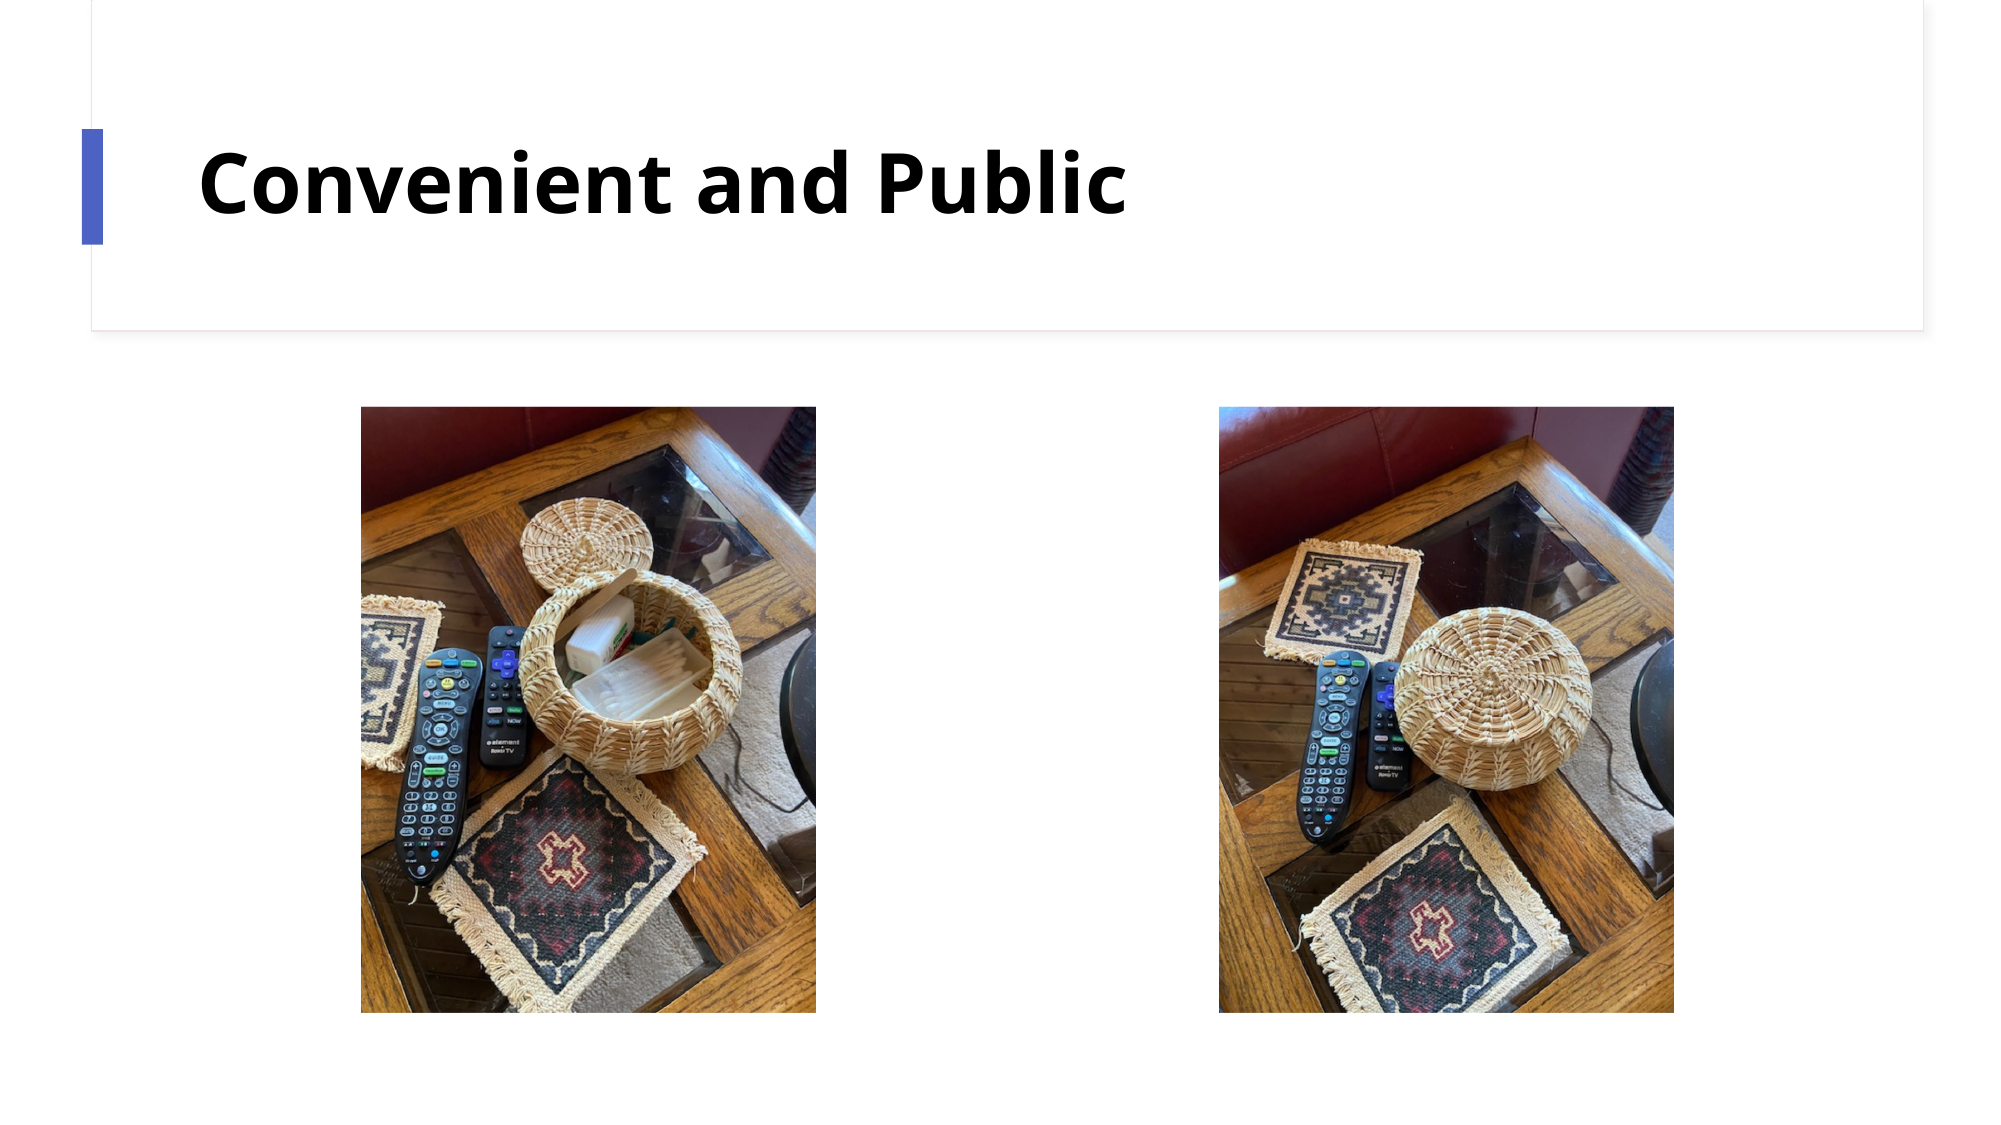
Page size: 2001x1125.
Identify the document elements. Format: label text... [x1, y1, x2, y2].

picture [361, 407, 816, 482]
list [1142, 482, 1749, 937]
picture [361, 937, 816, 1012]
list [285, 482, 891, 937]
picture [1219, 407, 1674, 482]
title Convenient and Public [183, 90, 1851, 284]
picture [1219, 937, 1674, 1012]
